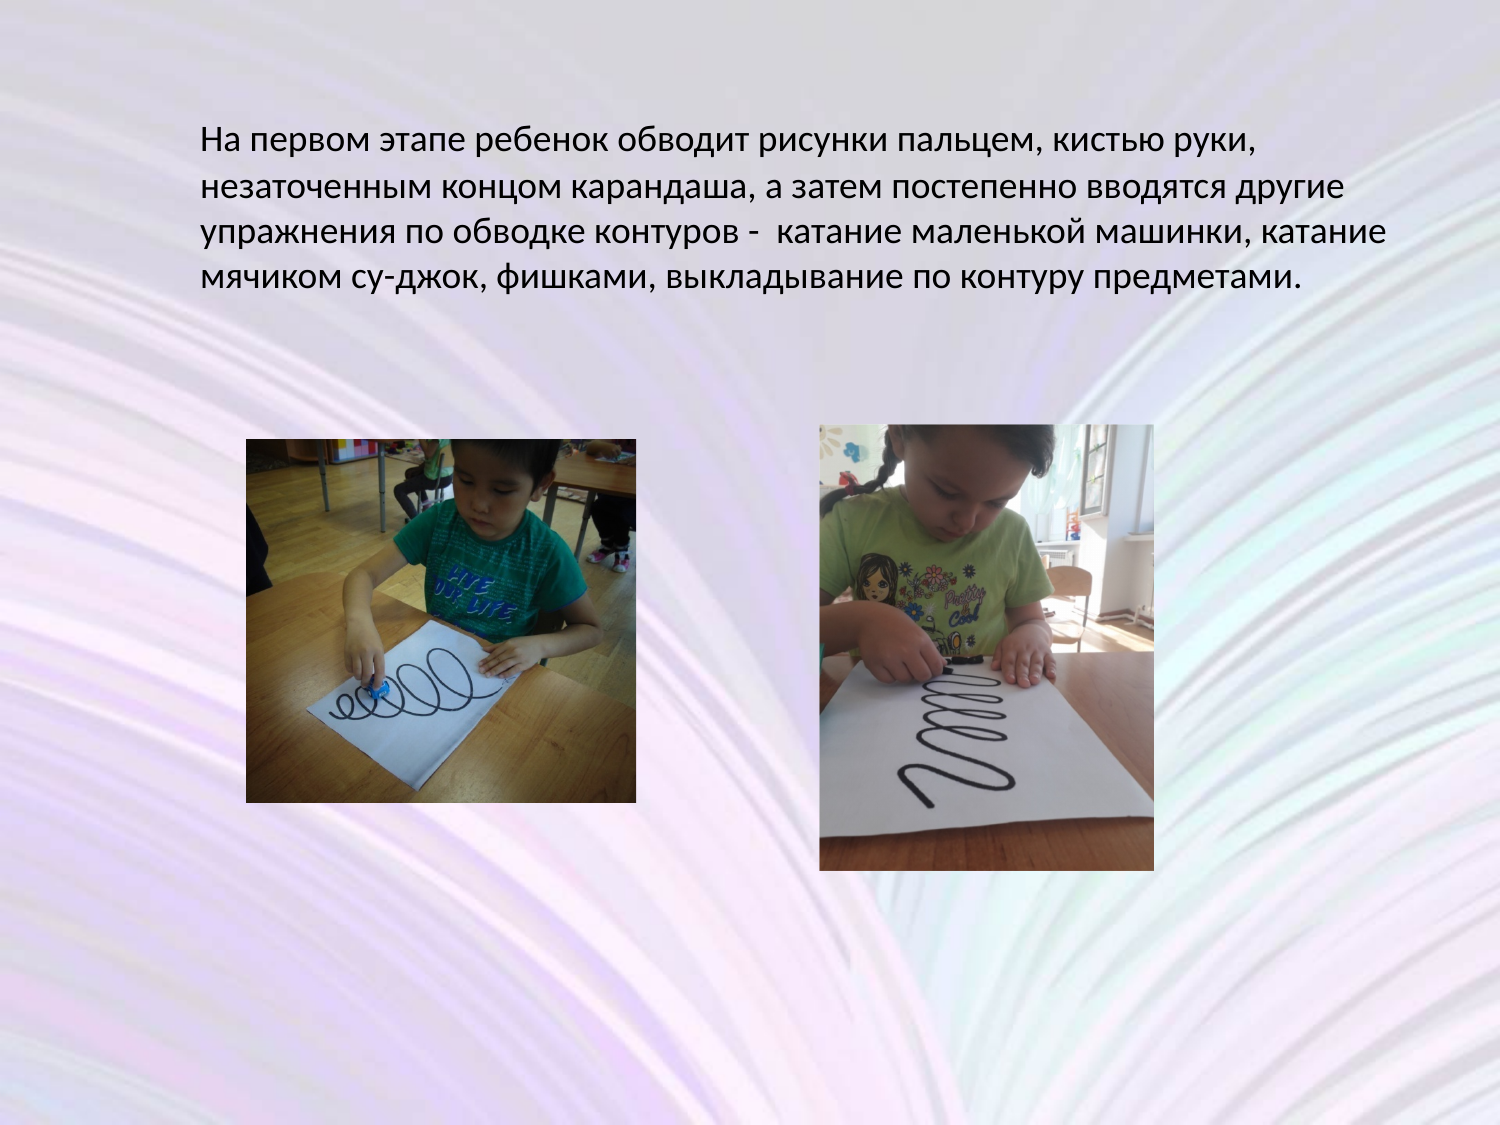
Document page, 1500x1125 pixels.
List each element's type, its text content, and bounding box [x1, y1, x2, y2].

list На первом этапе ребенок обводит рисунки пальцем, кистью руки, незаточенным концом карандаша, а затем постепенно вводятся другие упражнения по обводке контуров - катание маленькой машинки, катание мячиком су-джок, фишками, выкладывание по контуру предметами. [128, 93, 1407, 622]
picture [0, 0, 1500, 1125]
